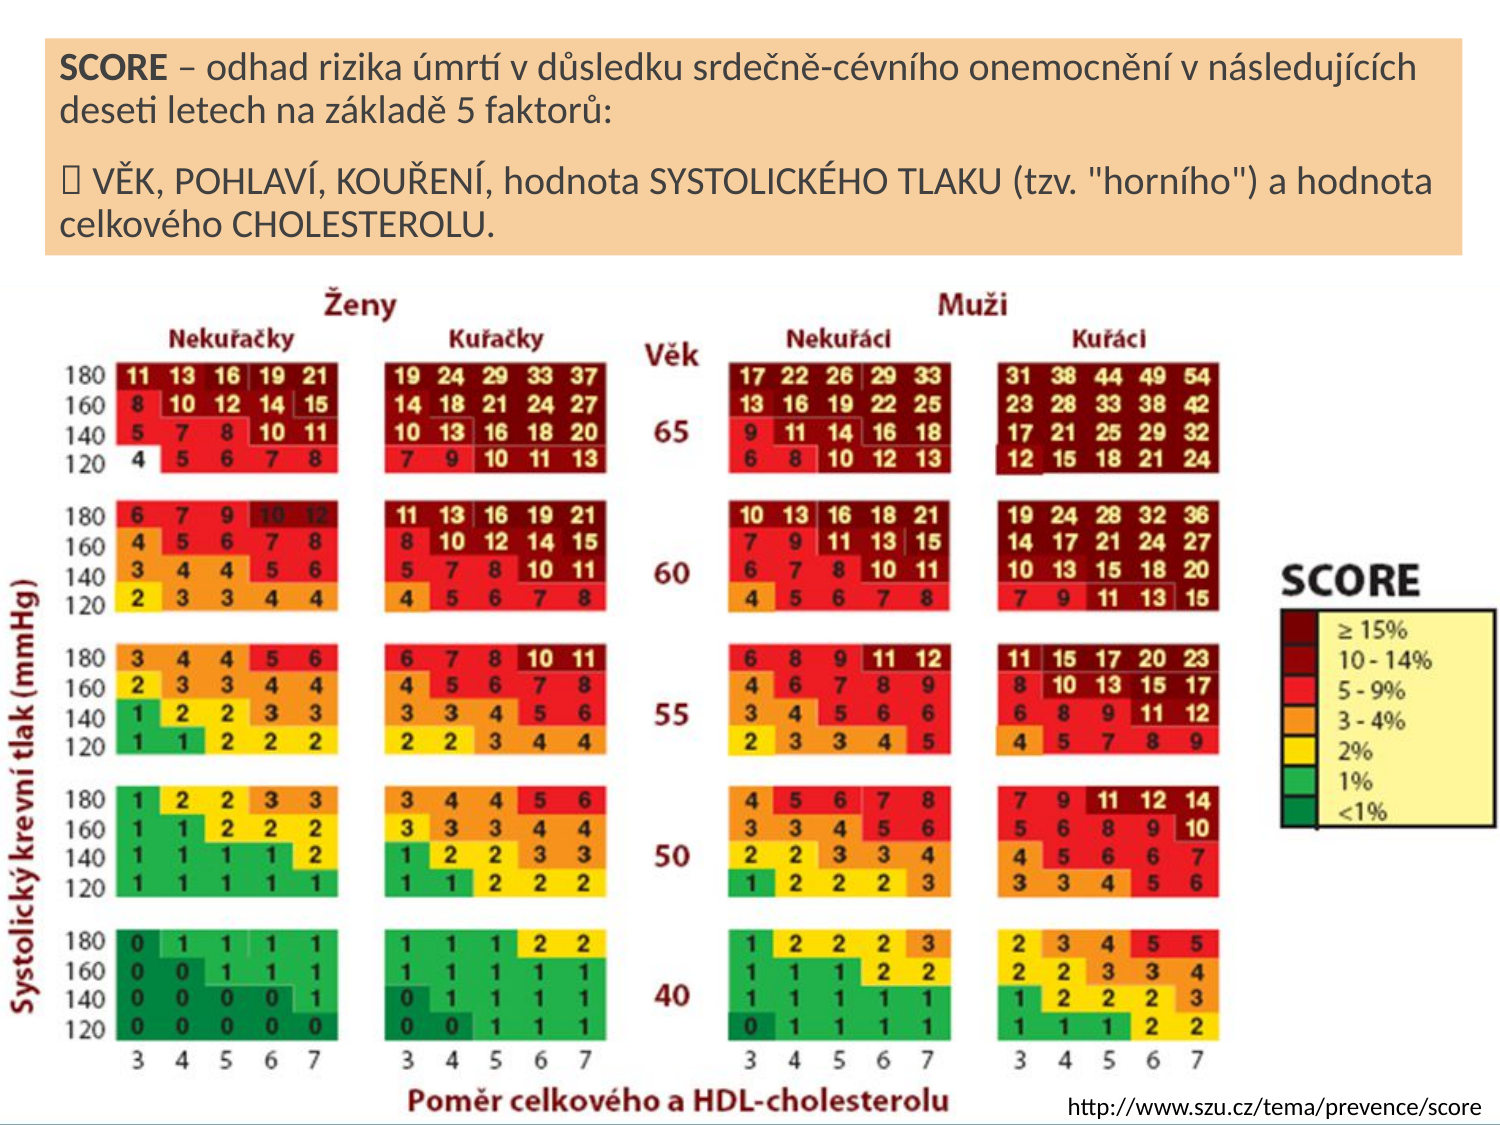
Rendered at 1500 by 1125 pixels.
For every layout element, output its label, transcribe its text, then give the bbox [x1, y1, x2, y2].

picture [0, 284, 1500, 1125]
list SCORE – odhad rizika úmrtí v důsledku srdečně-cévního onemocnění v následujících deseti letech na základě 5 faktorů:  VĚK, POHLAVÍ, KOUŘENÍ, hodnota SYSTOLICKÉHO TLAKU (tzv. "horního") a hodnota celkového CHOLESTEROLU. [45, 38, 1463, 256]
